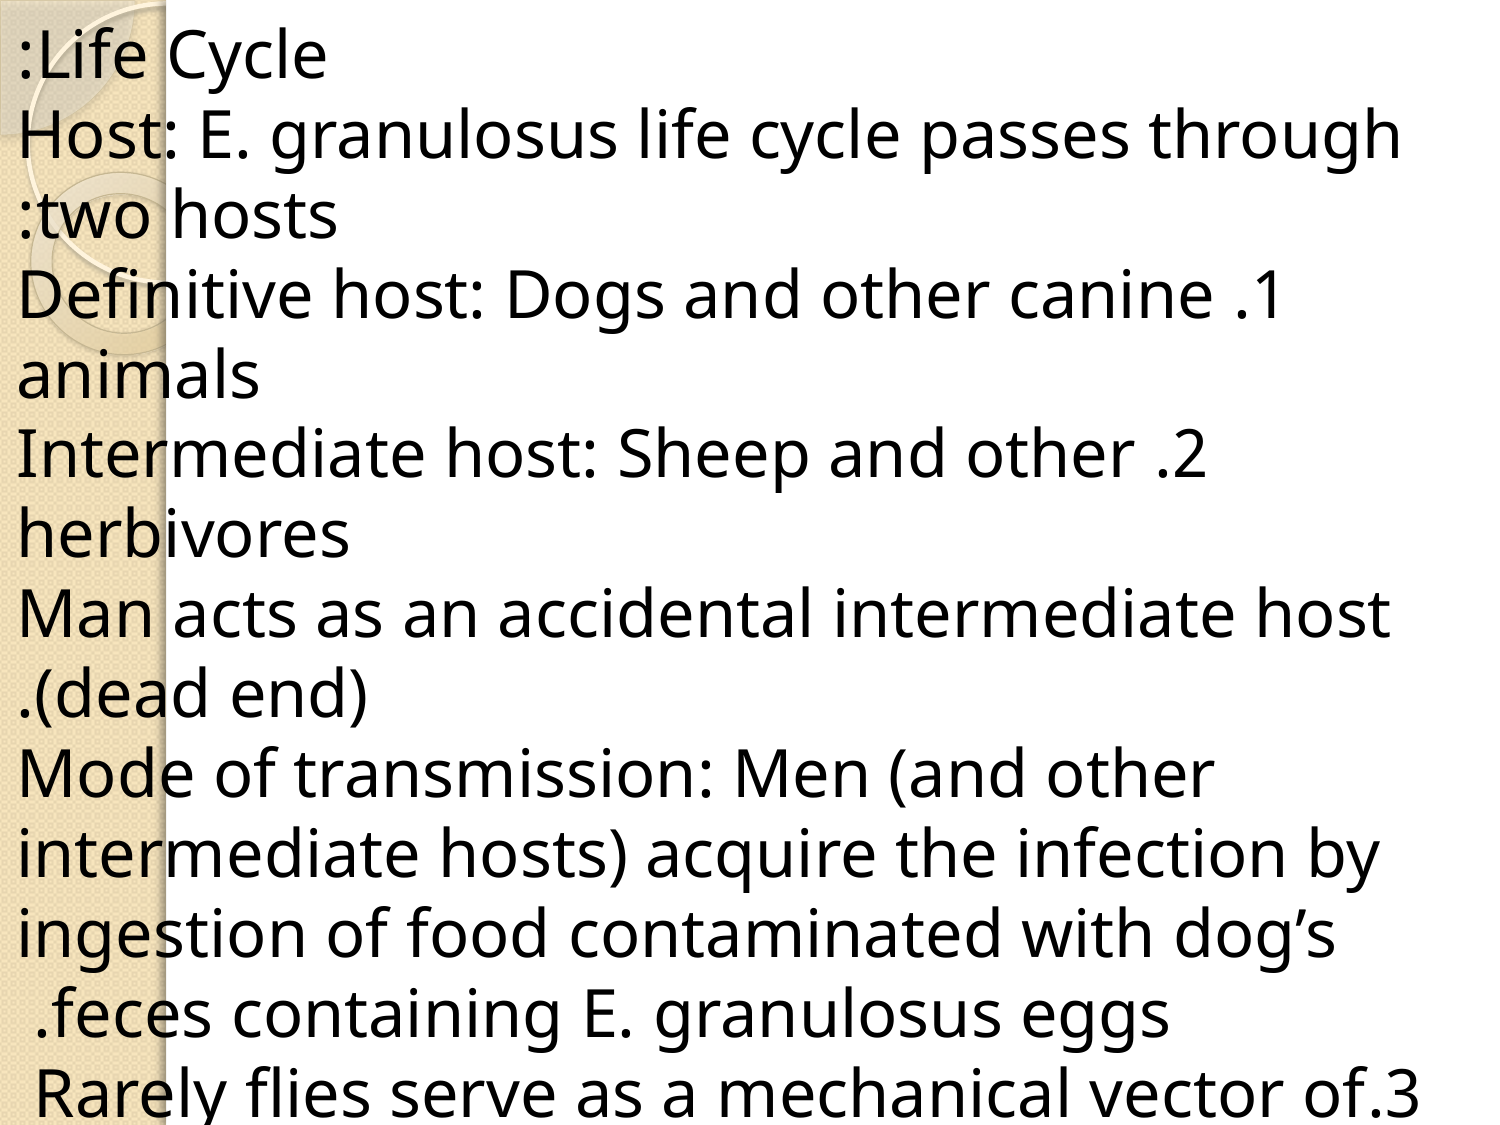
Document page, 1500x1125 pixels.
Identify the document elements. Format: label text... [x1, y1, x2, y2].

text_box Life Cycle: Host: E. granulosus life cycle passes through two hosts: 1. Definitive host: Dogs and other canine animals 2. Intermediate host: Sheep and other herbivores Man acts as an accidental intermediate host (dead end). Mode of transmission: Men (and other intermediate hosts) acquire the infection by ingestion of food contaminated with dog’s feces containing E. granulosus eggs. 3.Rarely flies serve as a mechanical vector of the eggs. [1, 4, 1455, 1125]
